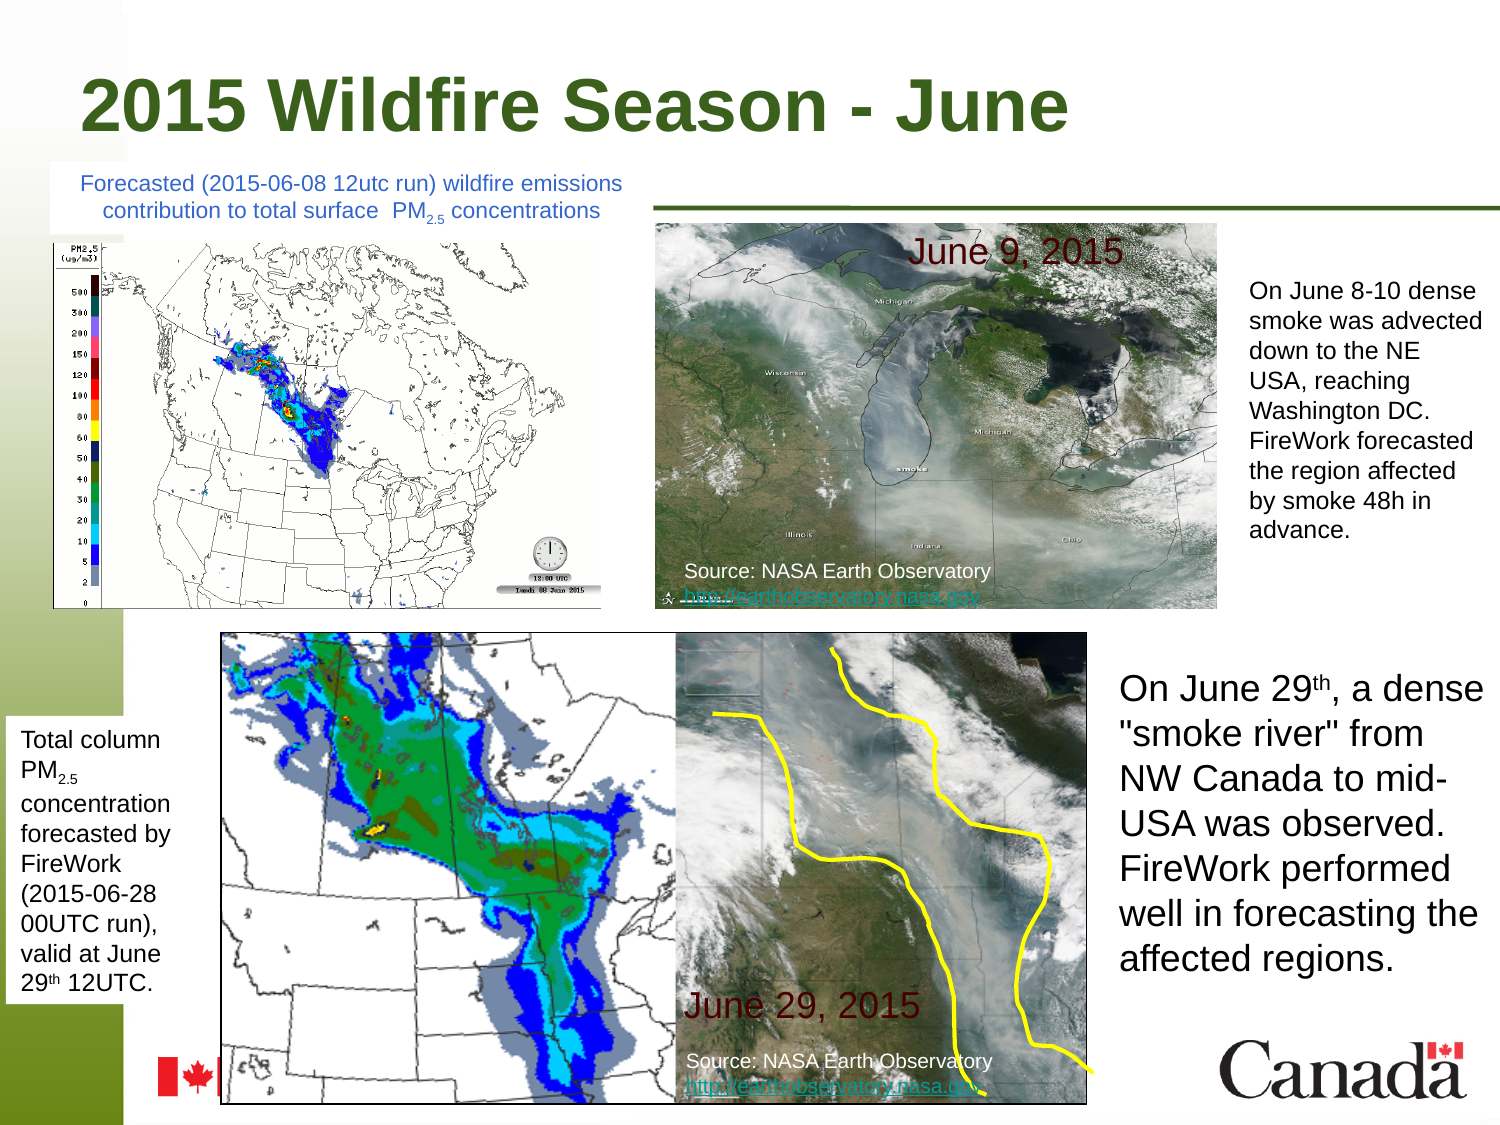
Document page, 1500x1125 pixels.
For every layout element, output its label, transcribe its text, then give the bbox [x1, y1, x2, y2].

text_box On June 29th, a dense "smoke river" from NW Canada to mid-USA was observed. FireWork performed well in forecasting the affected regions. [1104, 656, 1500, 987]
picture [0, 0, 1500, 1125]
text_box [221, 633, 1093, 1104]
title 2015 Wildfire Season - June [64, 7, 1403, 195]
text_box On June 8-10 dense smoke was advected down to the NE USA, reaching Washington DC. FireWork forecasted the region affected by smoke 48h in advance. [1234, 267, 1500, 552]
text_box Forecasted (2015-06-08 12utc run) wildfire emissions contribution to total surface PM2.5 concentrations [49, 160, 654, 235]
text_box Total column PM2.5 concentration forecasted by FireWork (2015-06-28 00UTC run), valid at June 29th 12UTC. [5, 715, 207, 1005]
